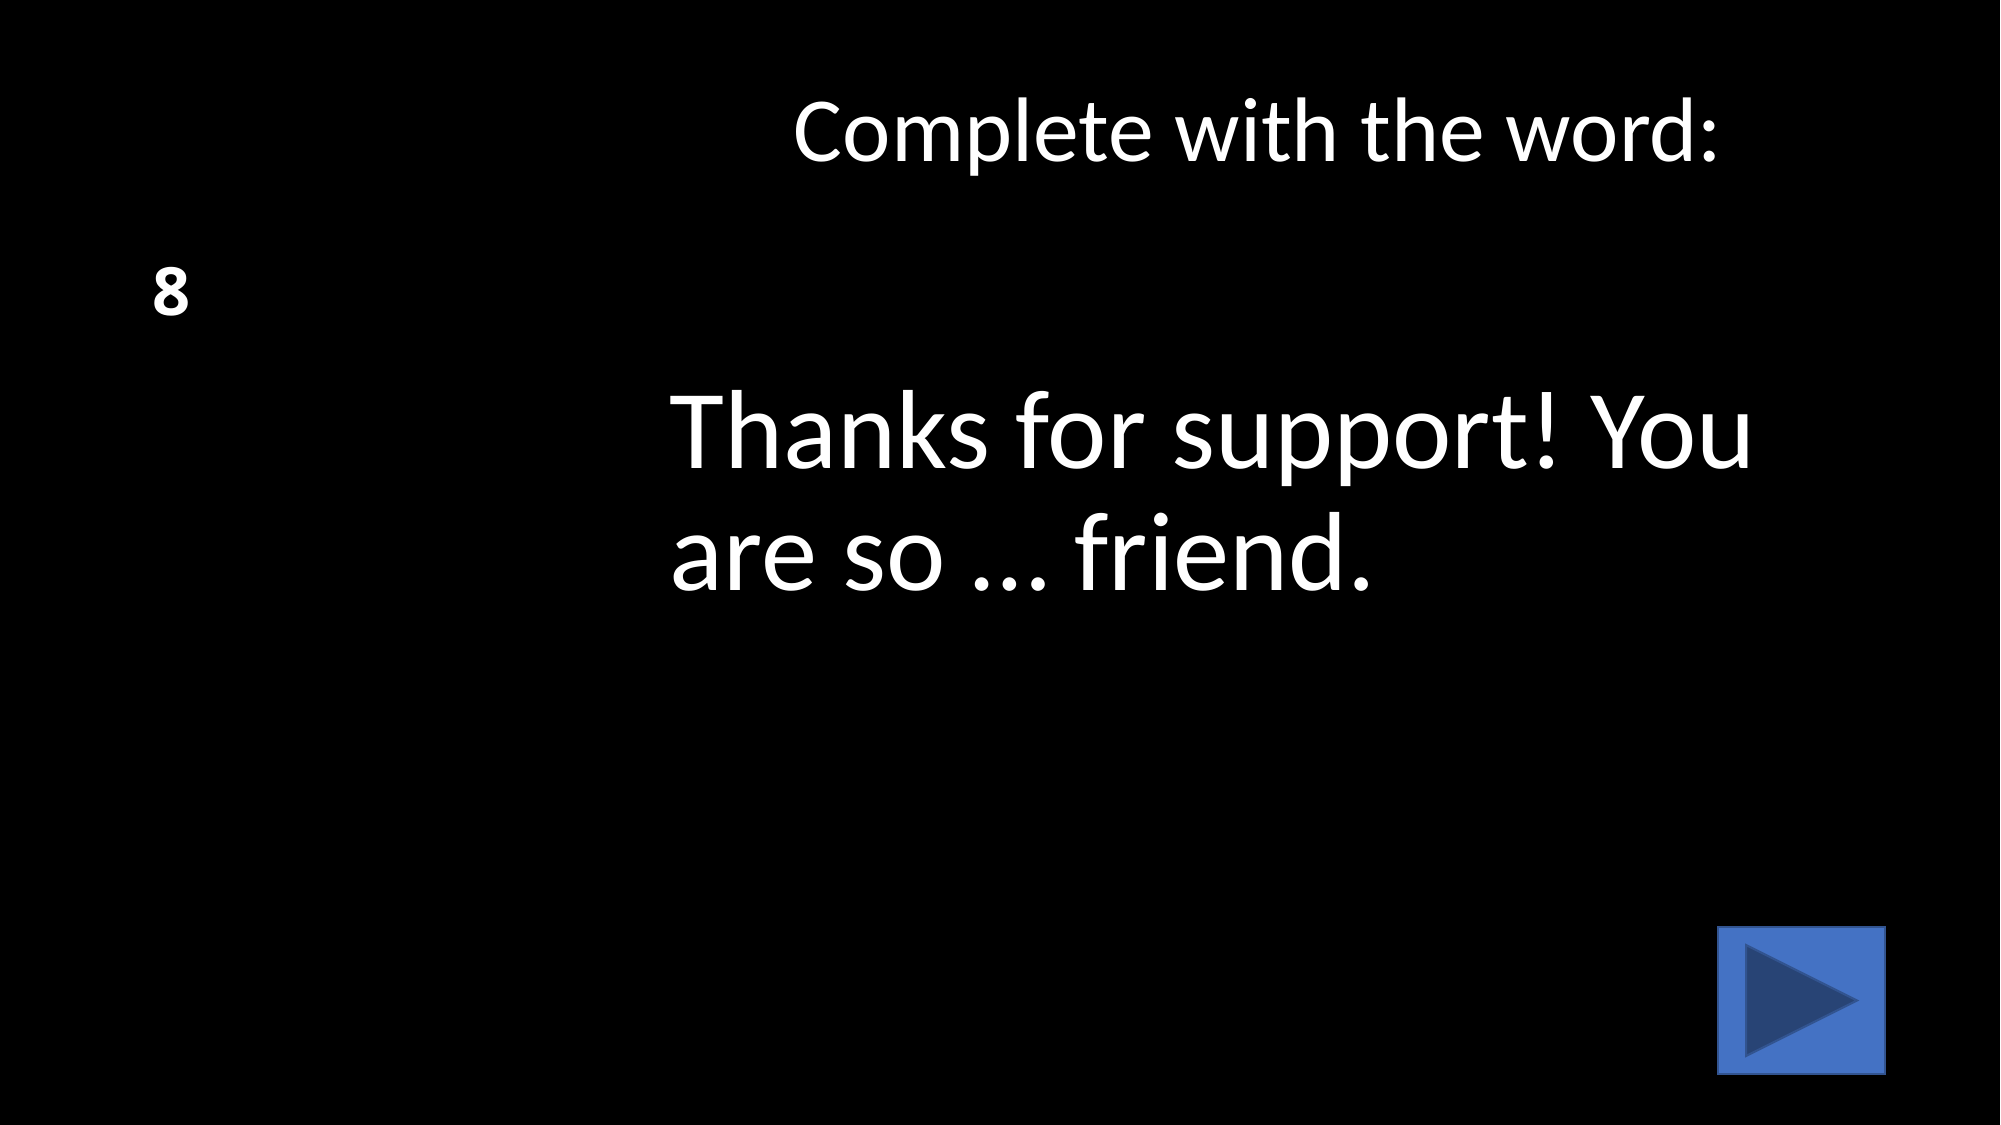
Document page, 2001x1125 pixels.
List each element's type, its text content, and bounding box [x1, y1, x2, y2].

text_box [1717, 926, 1886, 1075]
list Complete with the word: Thanks for support! You are so … friend. [654, 75, 1863, 962]
title 8 [137, 75, 654, 338]
